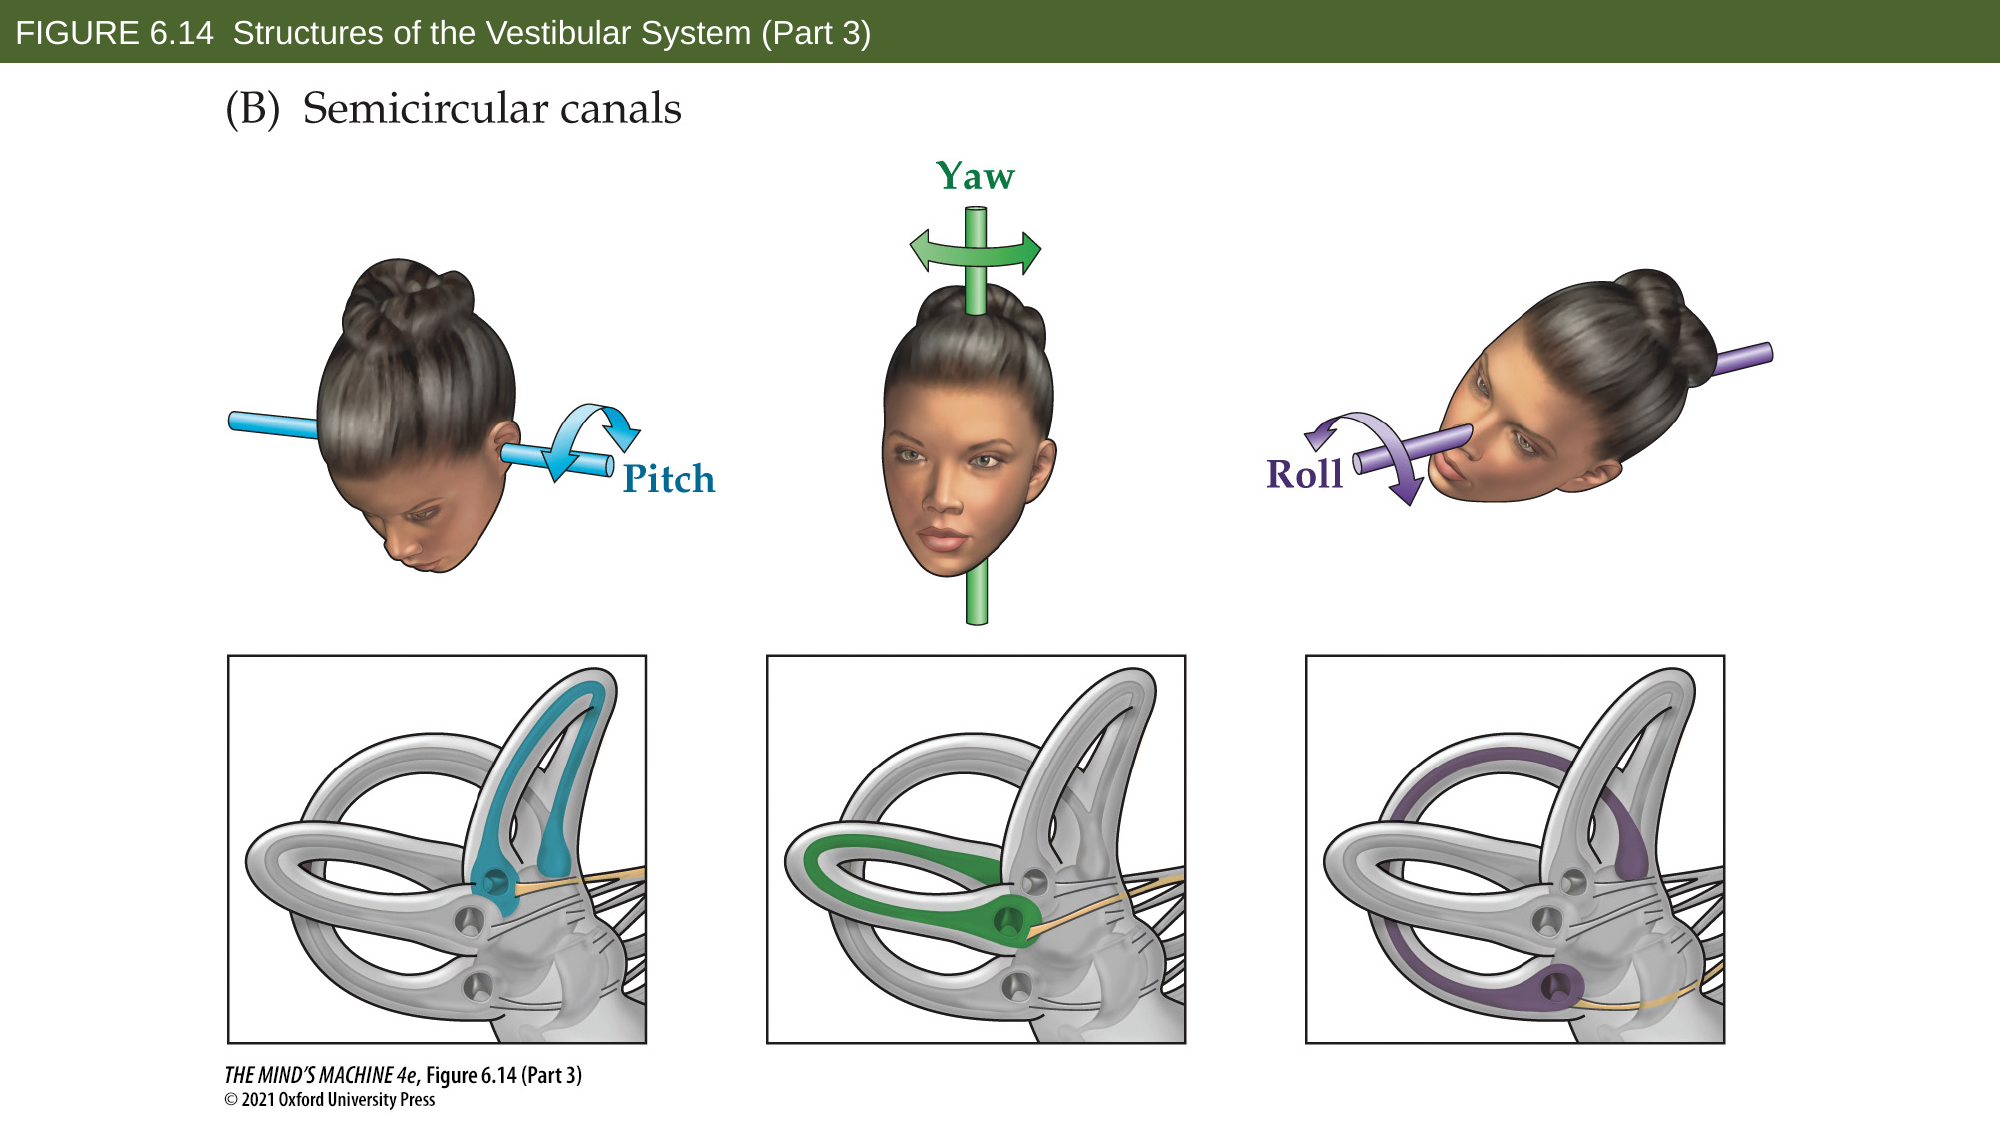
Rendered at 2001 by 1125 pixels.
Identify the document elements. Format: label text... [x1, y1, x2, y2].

title FIGURE 6.14 Structures of the Vestibular System (Part 3) [0, 0, 2000, 64]
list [216, 78, 1784, 1113]
